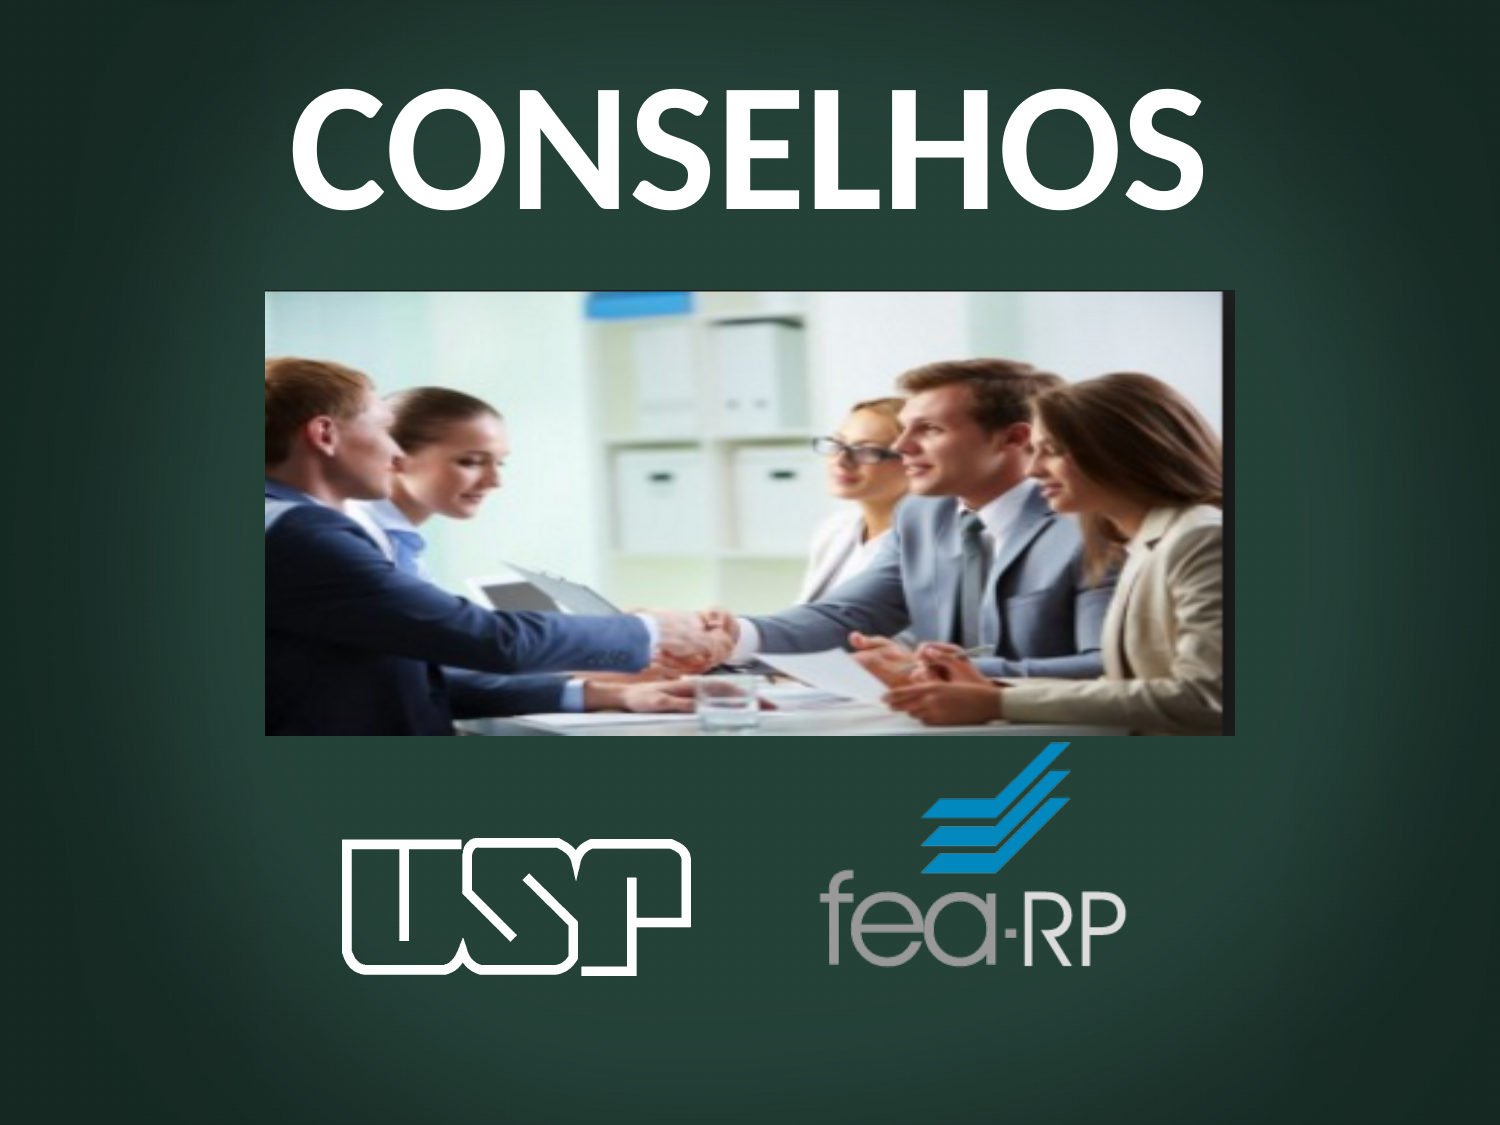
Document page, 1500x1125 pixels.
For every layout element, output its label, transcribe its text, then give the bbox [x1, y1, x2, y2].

title CONSELHOS [112, 19, 1388, 327]
picture [0, 0, 1500, 1125]
